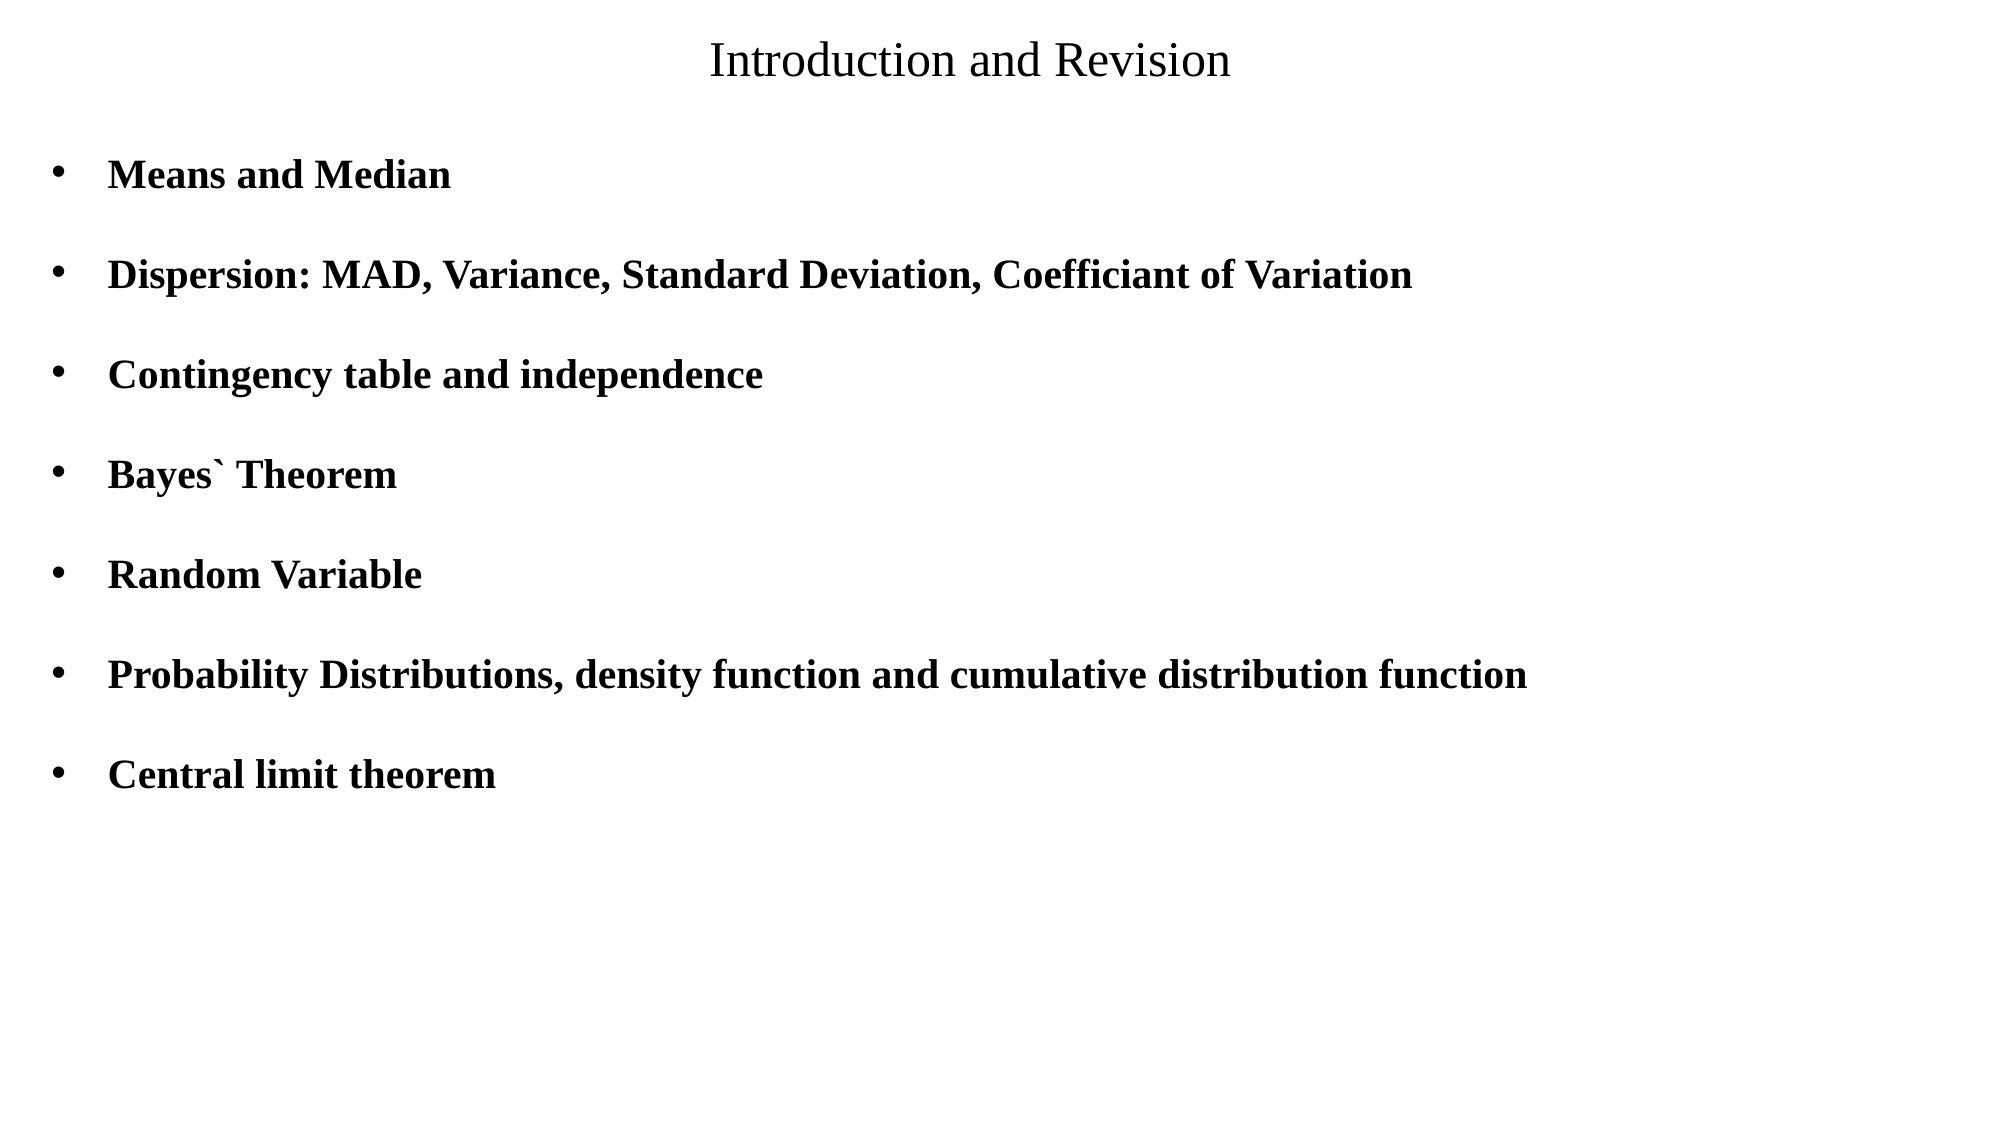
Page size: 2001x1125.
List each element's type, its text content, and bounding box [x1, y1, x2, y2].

text_box Introduction and Revision Means and Median Dispersion: MAD, Variance, Standard Deviation, Coefficiant of Variation Contingency table and independence Bayes` Theorem Random Variable Probability Distributions, density function and cumulative distribution function Central limit theorem [36, 19, 1906, 1094]
